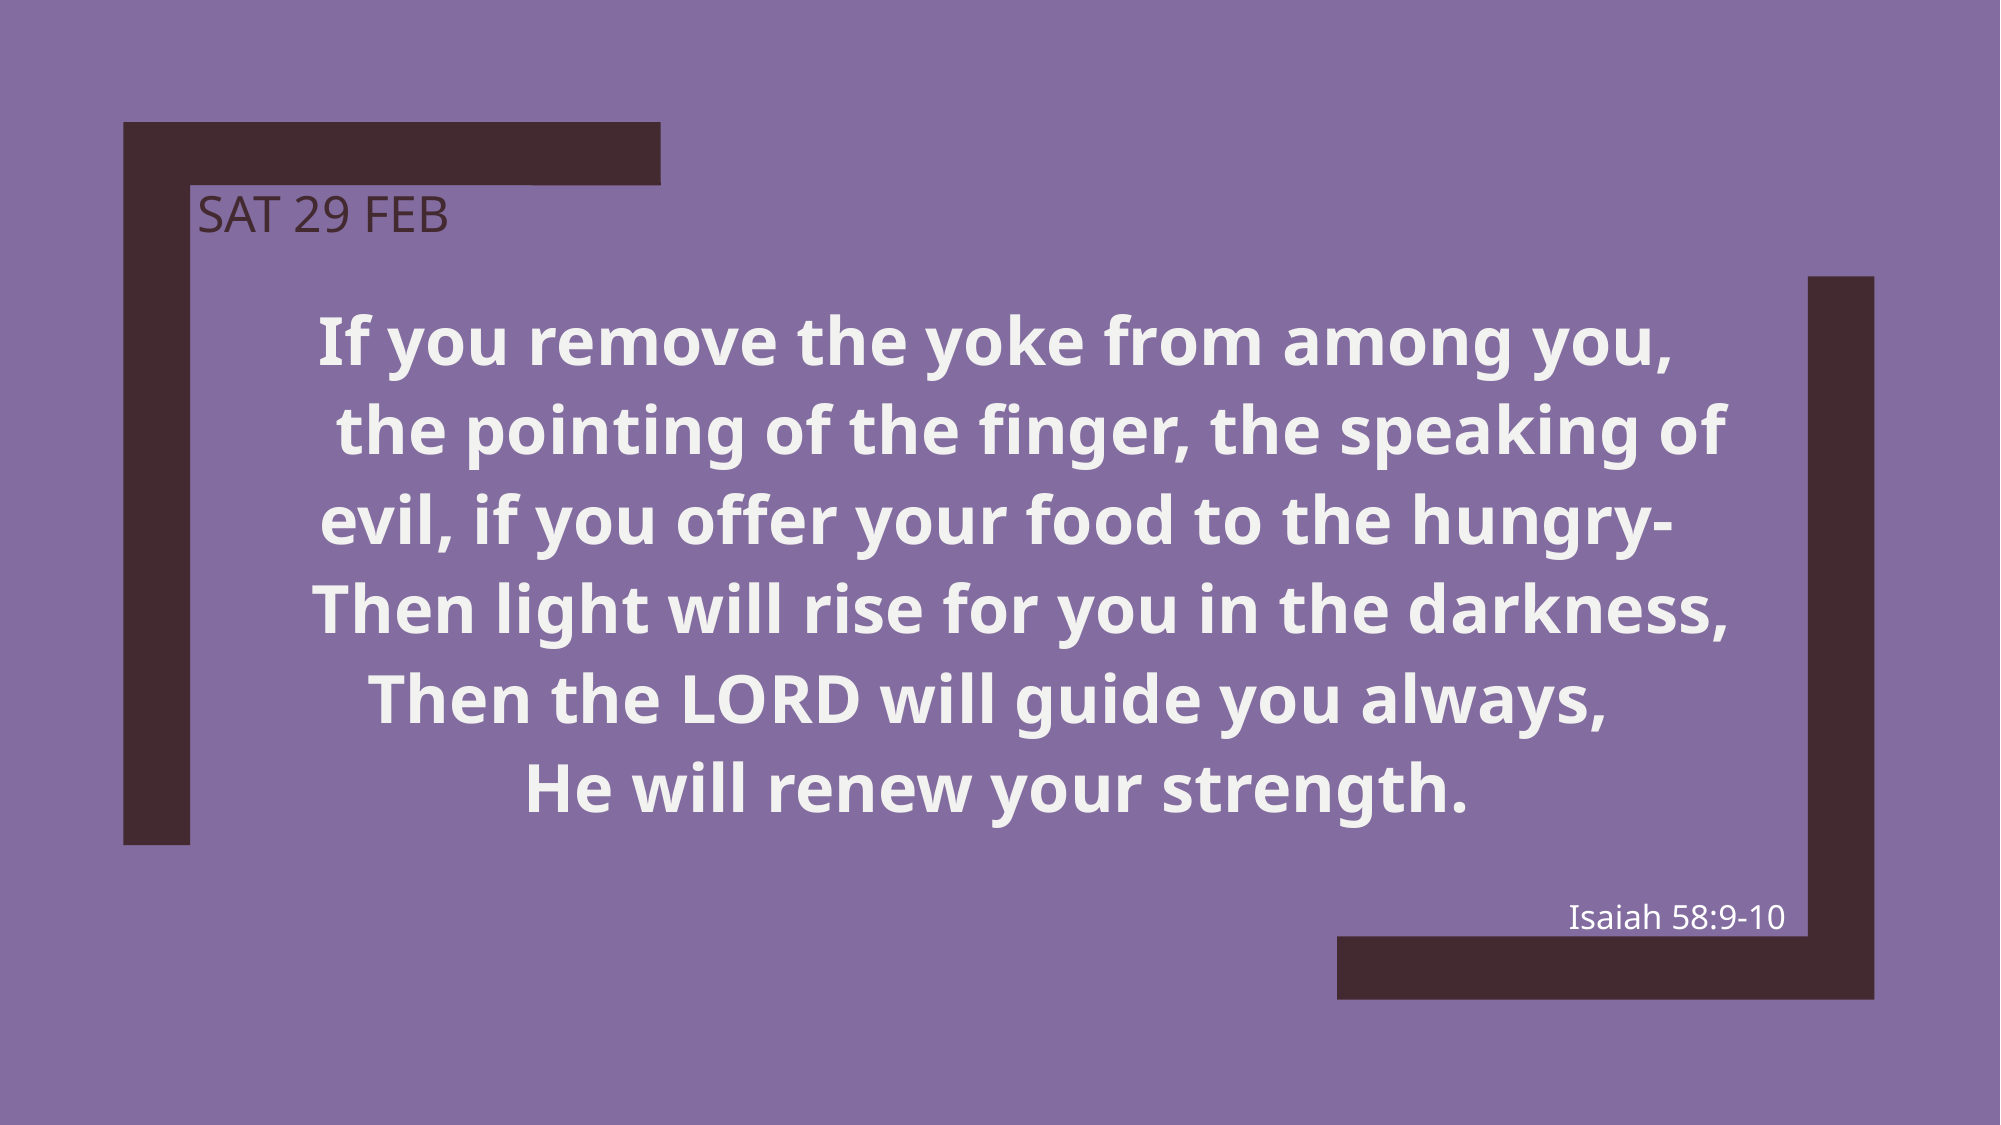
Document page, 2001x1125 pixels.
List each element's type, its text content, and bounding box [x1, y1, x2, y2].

subtitle If you remove the yoke from among you, the pointing of the finger, the speaking of evil, if you offer your food to the hungry- Then light will rise for you in the darkness, Then the LORD will guide you always, He will renew your strength. [227, 281, 1767, 844]
title sat 29 Feb [129, 176, 518, 251]
text_box Isaiah 58:9-10 [1554, 888, 1838, 944]
